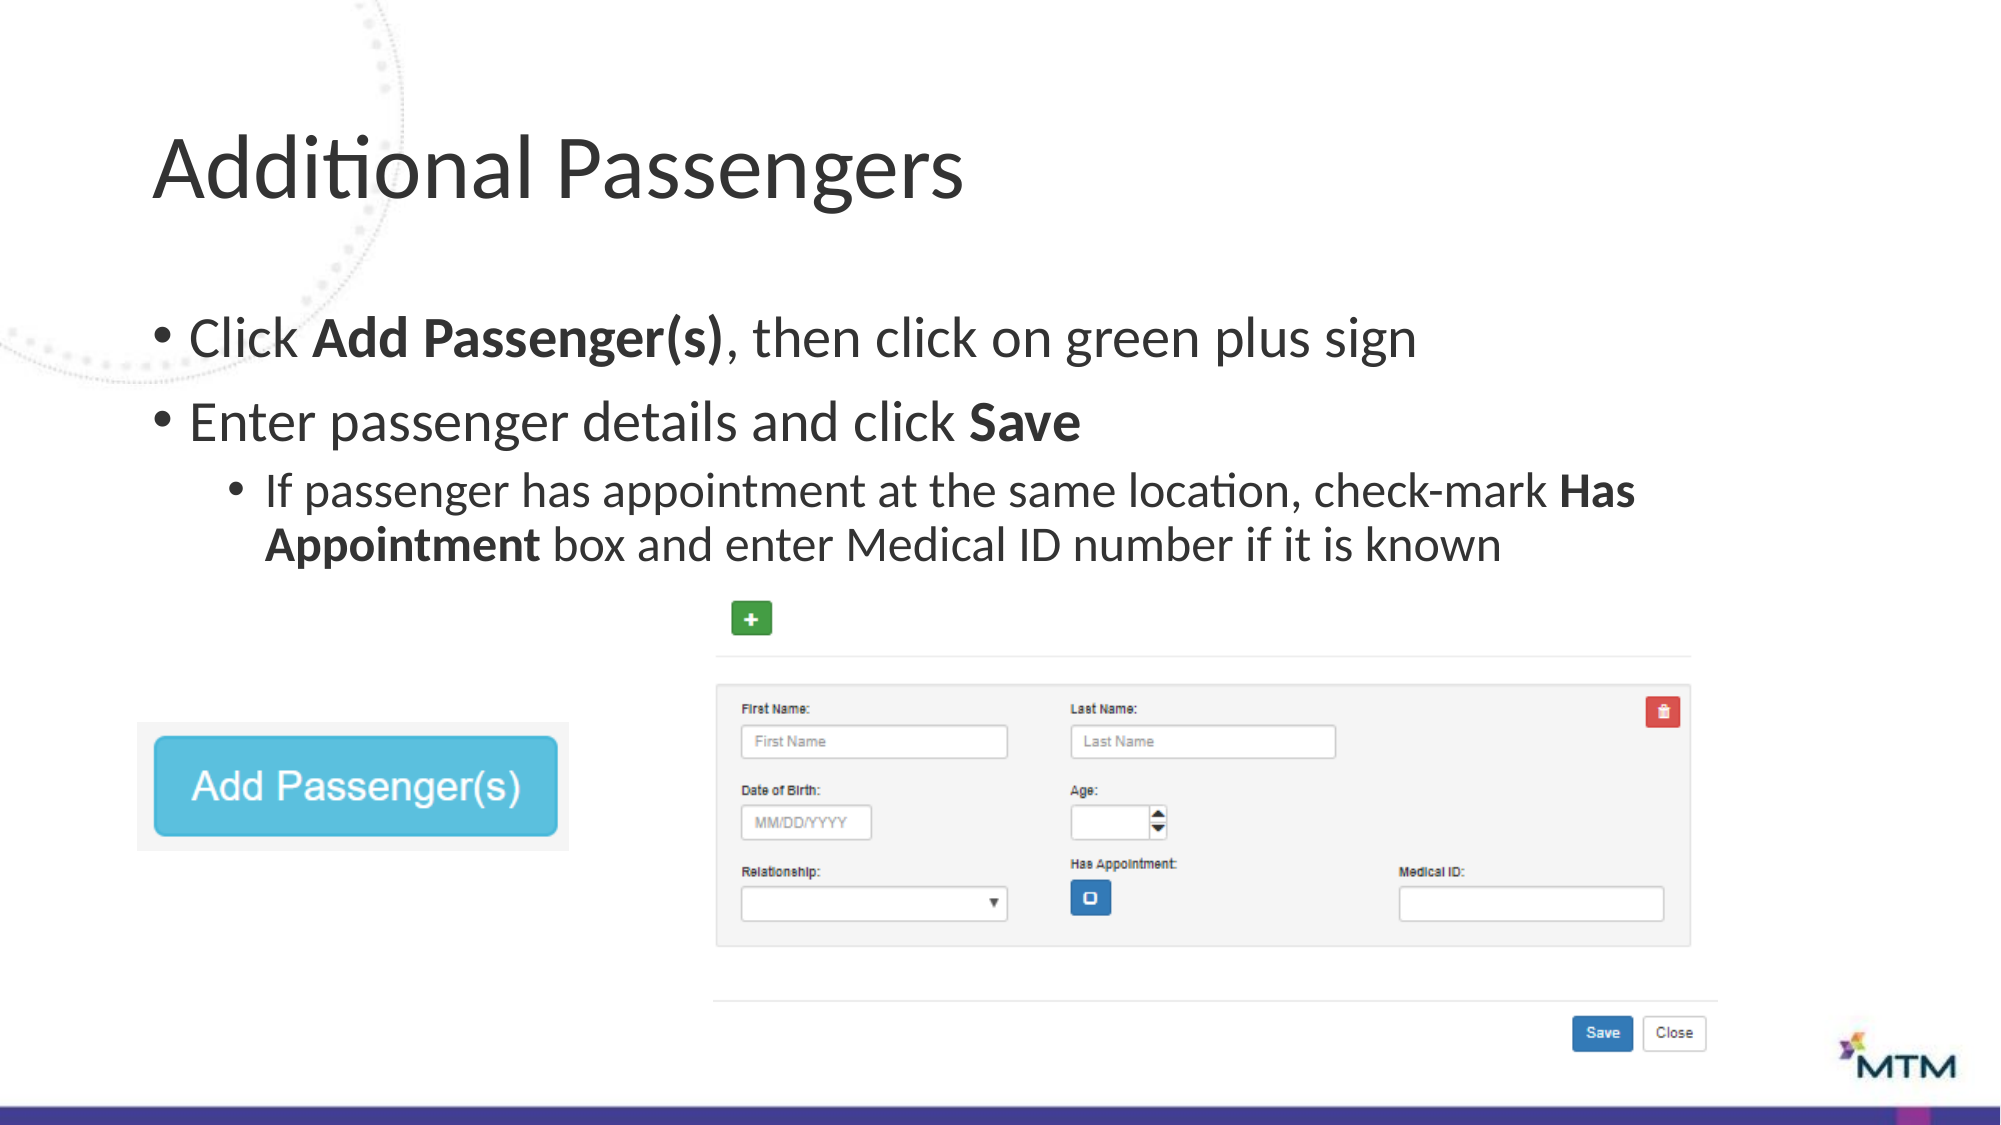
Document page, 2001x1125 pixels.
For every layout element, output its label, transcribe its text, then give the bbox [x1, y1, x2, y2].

title Additional Passengers [137, 59, 1863, 278]
picture [0, 0, 2001, 1125]
list Click Add Passenger(s), then click on green plus sign Enter passenger details and click Save If passenger has appointment at the same location, check-mark Has Appointment box and enter Medical ID number if it is known [137, 299, 1863, 1014]
